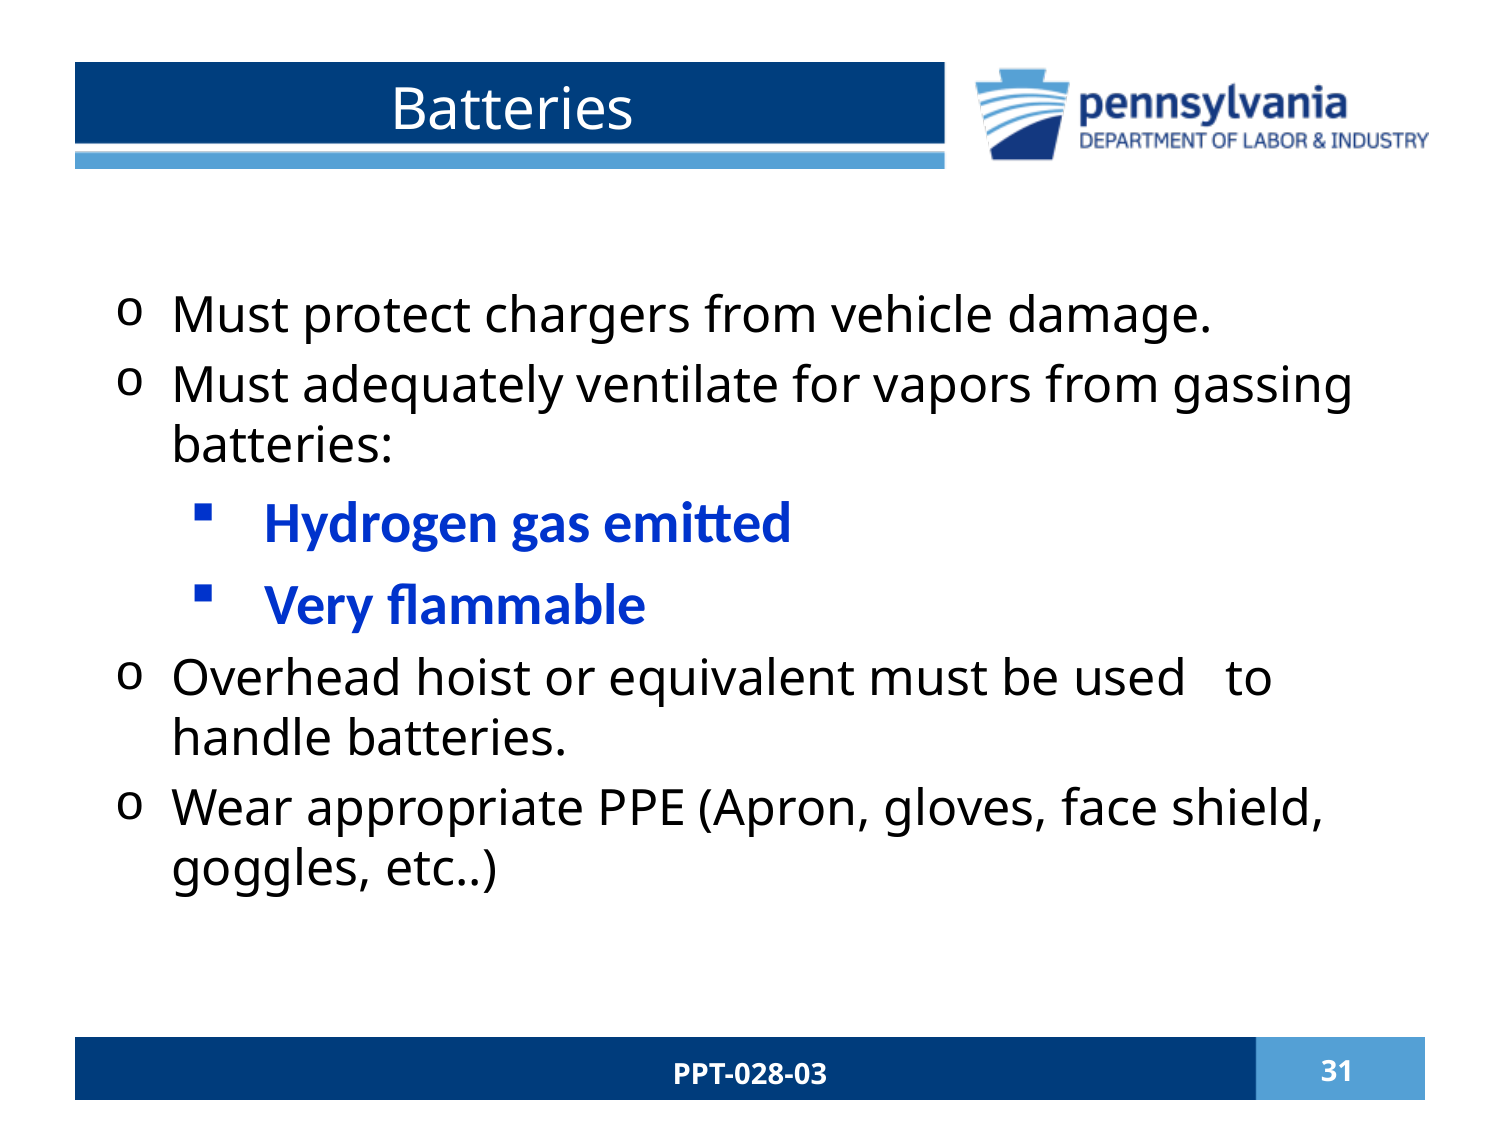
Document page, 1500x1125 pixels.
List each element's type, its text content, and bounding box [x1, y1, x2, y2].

subtitle Must protect chargers from vehicle damage. Must adequately ventilate for vapors from gassing batteries: Hydrogen gas emitted Very flammable Overhead hoist or equivalent must be used to handle batteries. Wear appropriate PPE (Apron, gloves, face shield, goggles, etc..) [99, 275, 1400, 938]
picture [75, 62, 1429, 169]
slide_number 31 [1250, 1042, 1425, 1103]
picture [75, 1037, 1425, 1100]
footer PPT-028-03 [512, 1042, 988, 1103]
title Batteries [75, 62, 950, 150]
